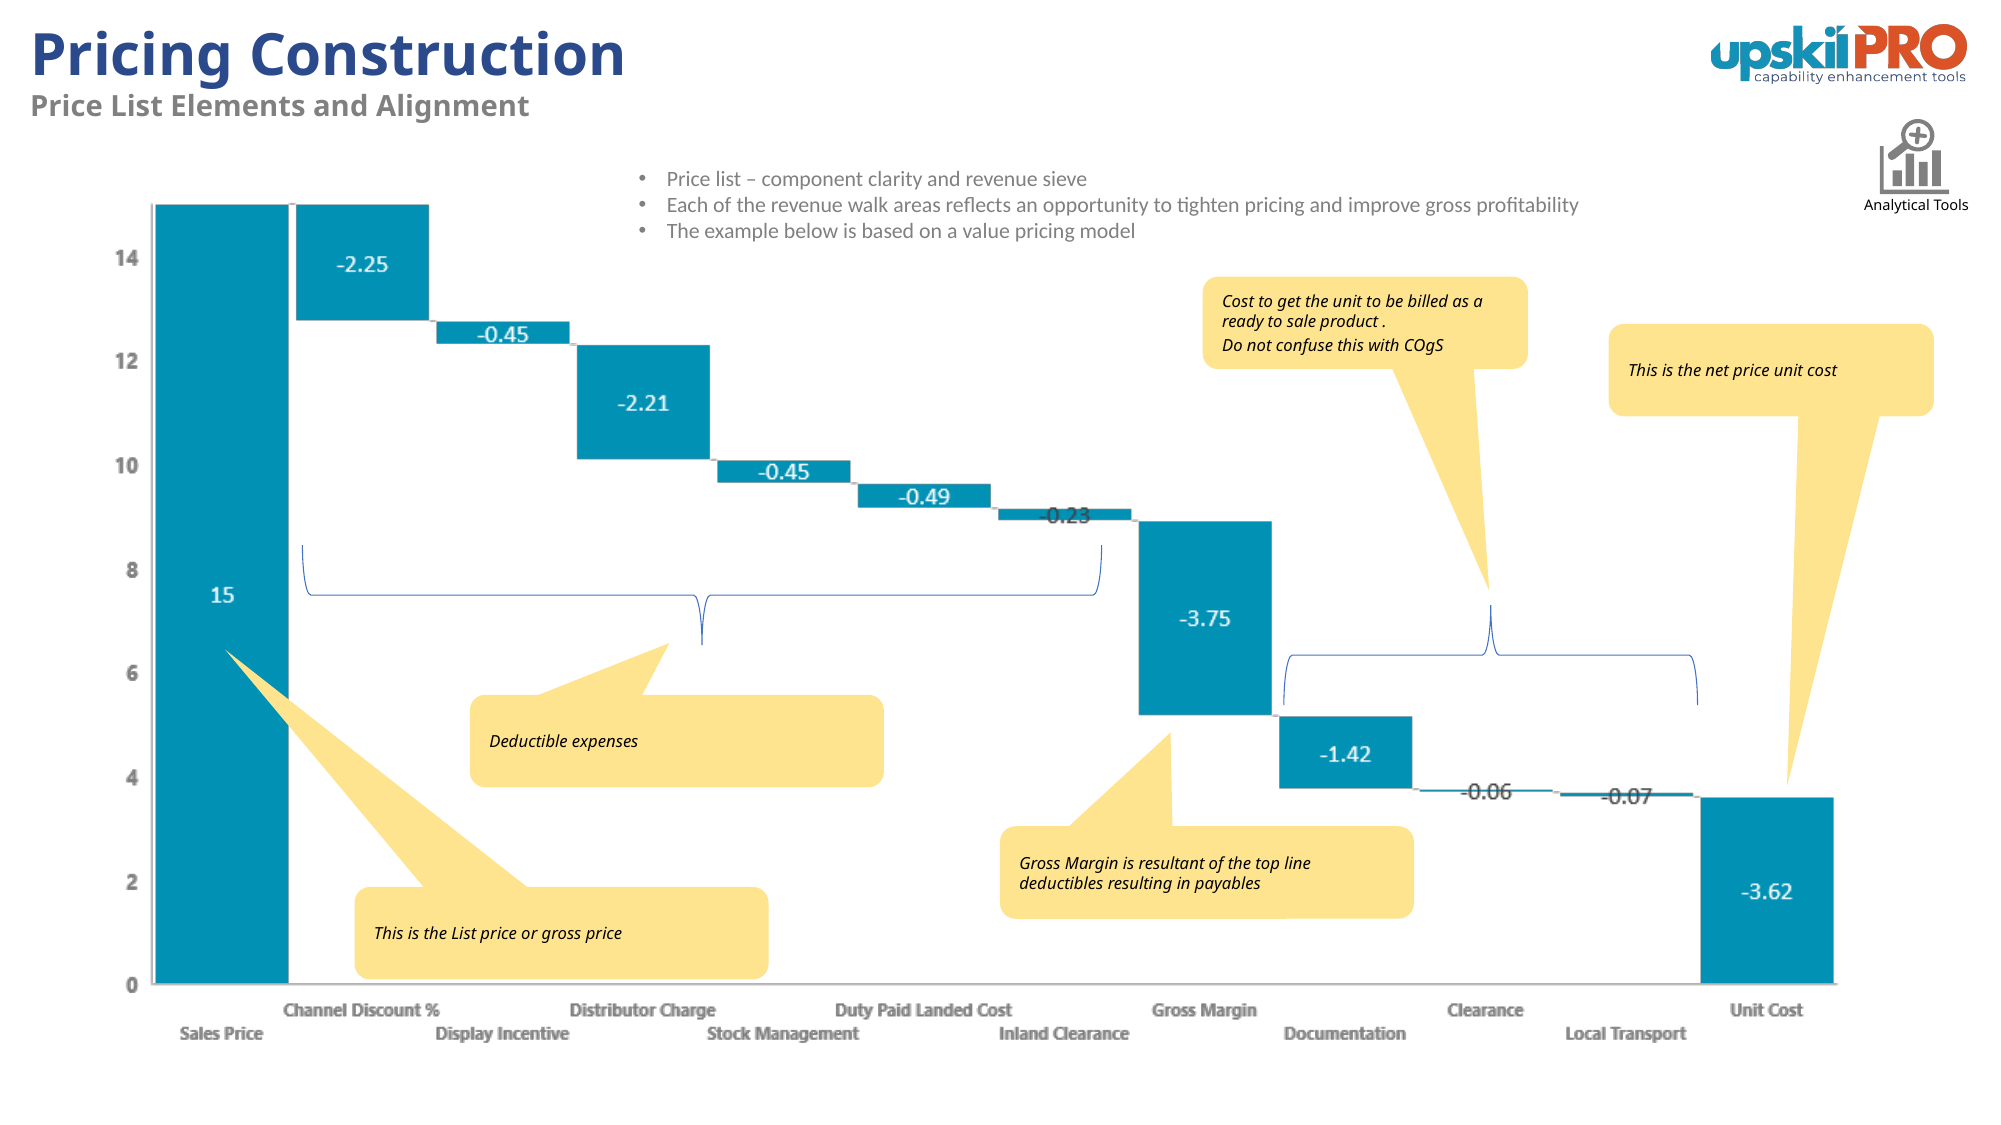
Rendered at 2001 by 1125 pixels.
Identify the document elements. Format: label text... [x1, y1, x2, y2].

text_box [1833, 118, 2000, 221]
text_box Deductible expenses [469, 642, 884, 788]
text_box This is the List price or gross price [225, 649, 769, 980]
text_box [1283, 605, 1699, 706]
text_box This is the net price unit cost [1608, 323, 1934, 787]
text_box Price list – component clarity and revenue sieve Each of the revenue walk areas reflects an opportunity to tighten pricing and improve gross profitability The example below is based on a value pricing model [623, 157, 1854, 251]
text_box [301, 545, 1103, 646]
picture [1711, 24, 1967, 85]
text_box Pricing Construction Price List Elements and Alignment [15, 10, 769, 130]
text_box Gross Margin is resultant of the top line deductibles resulting in payables [999, 732, 1415, 919]
picture [103, 191, 1854, 1057]
text_box Cost to get the unit to be billed as a ready to sale product . Do not confuse this with COgS [1202, 276, 1528, 591]
